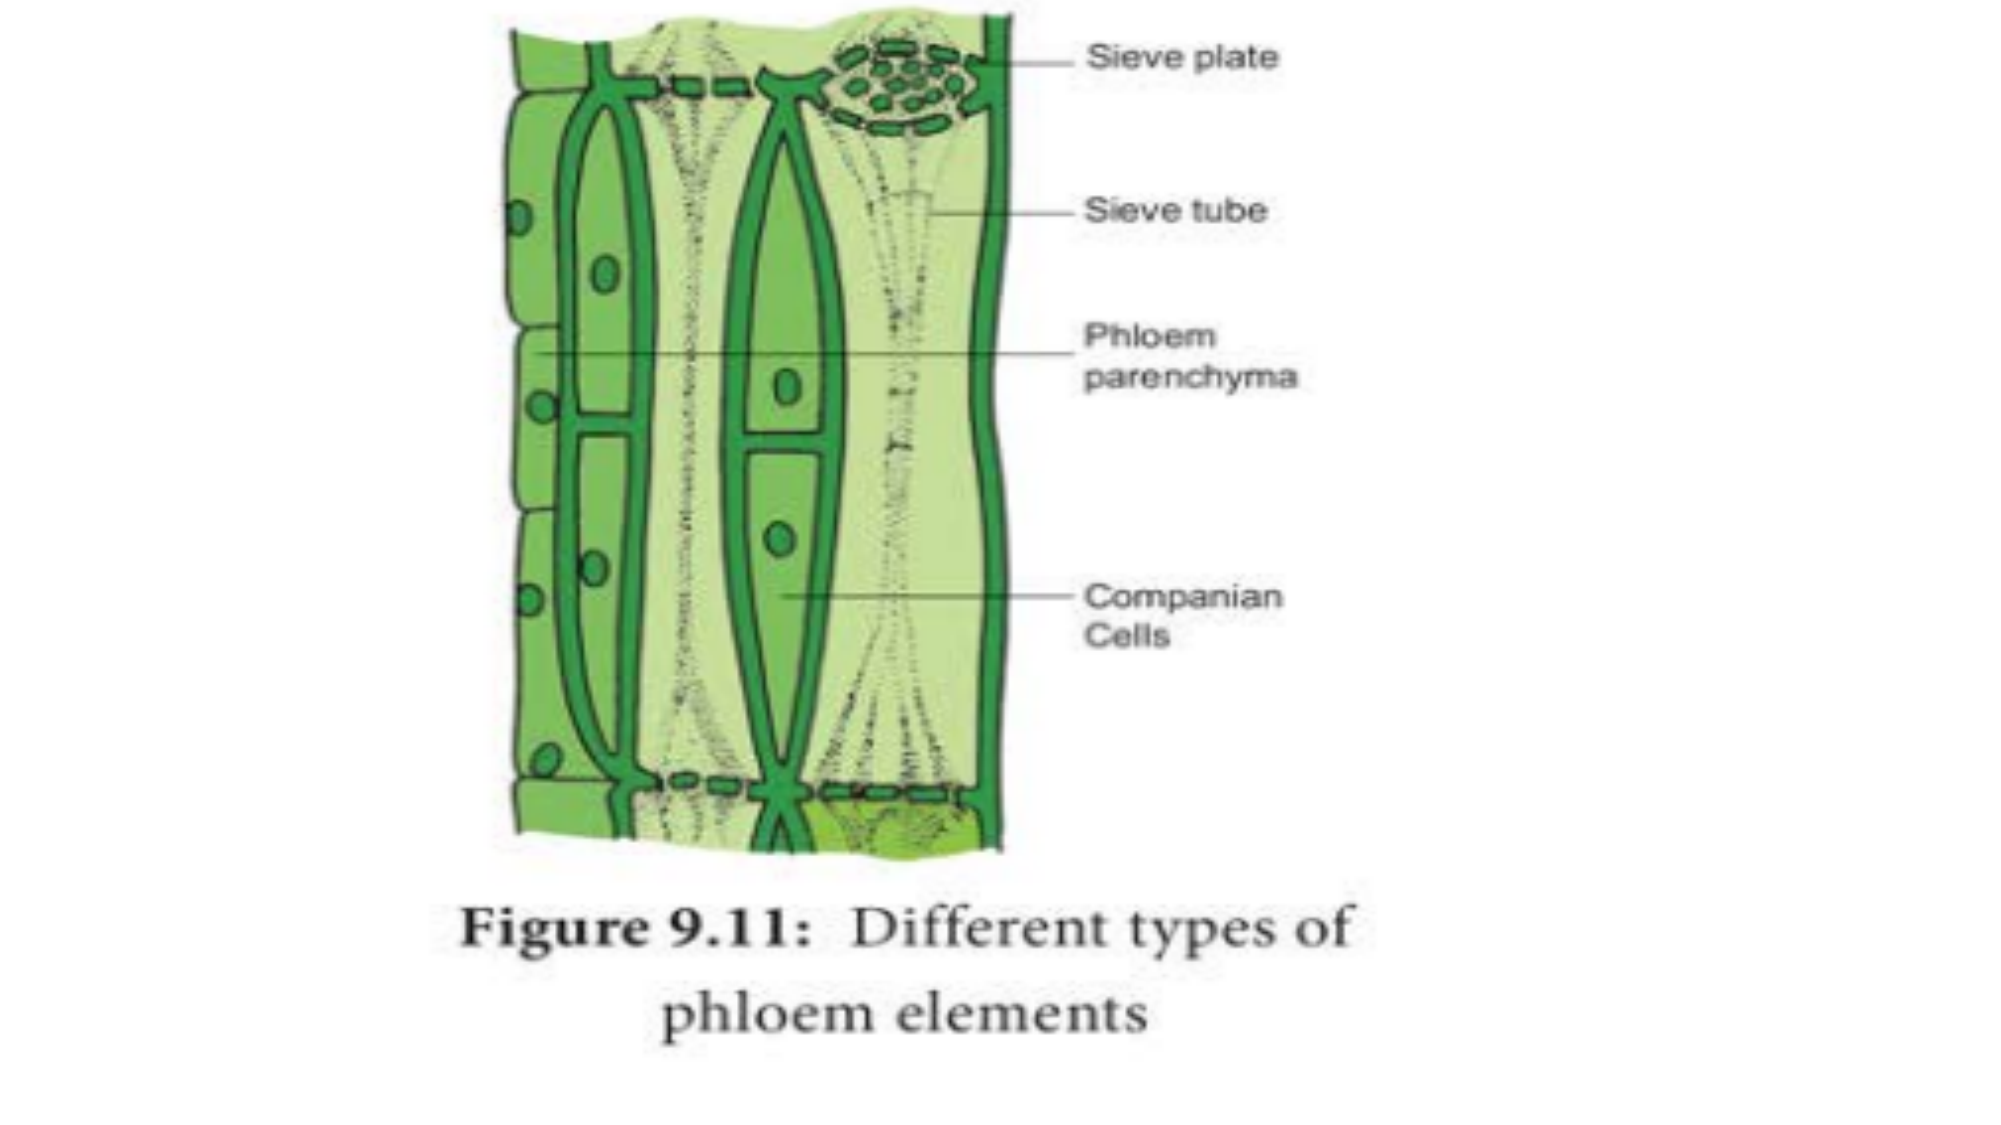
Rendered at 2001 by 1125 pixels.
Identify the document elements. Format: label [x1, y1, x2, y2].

picture [372, 0, 1401, 1081]
